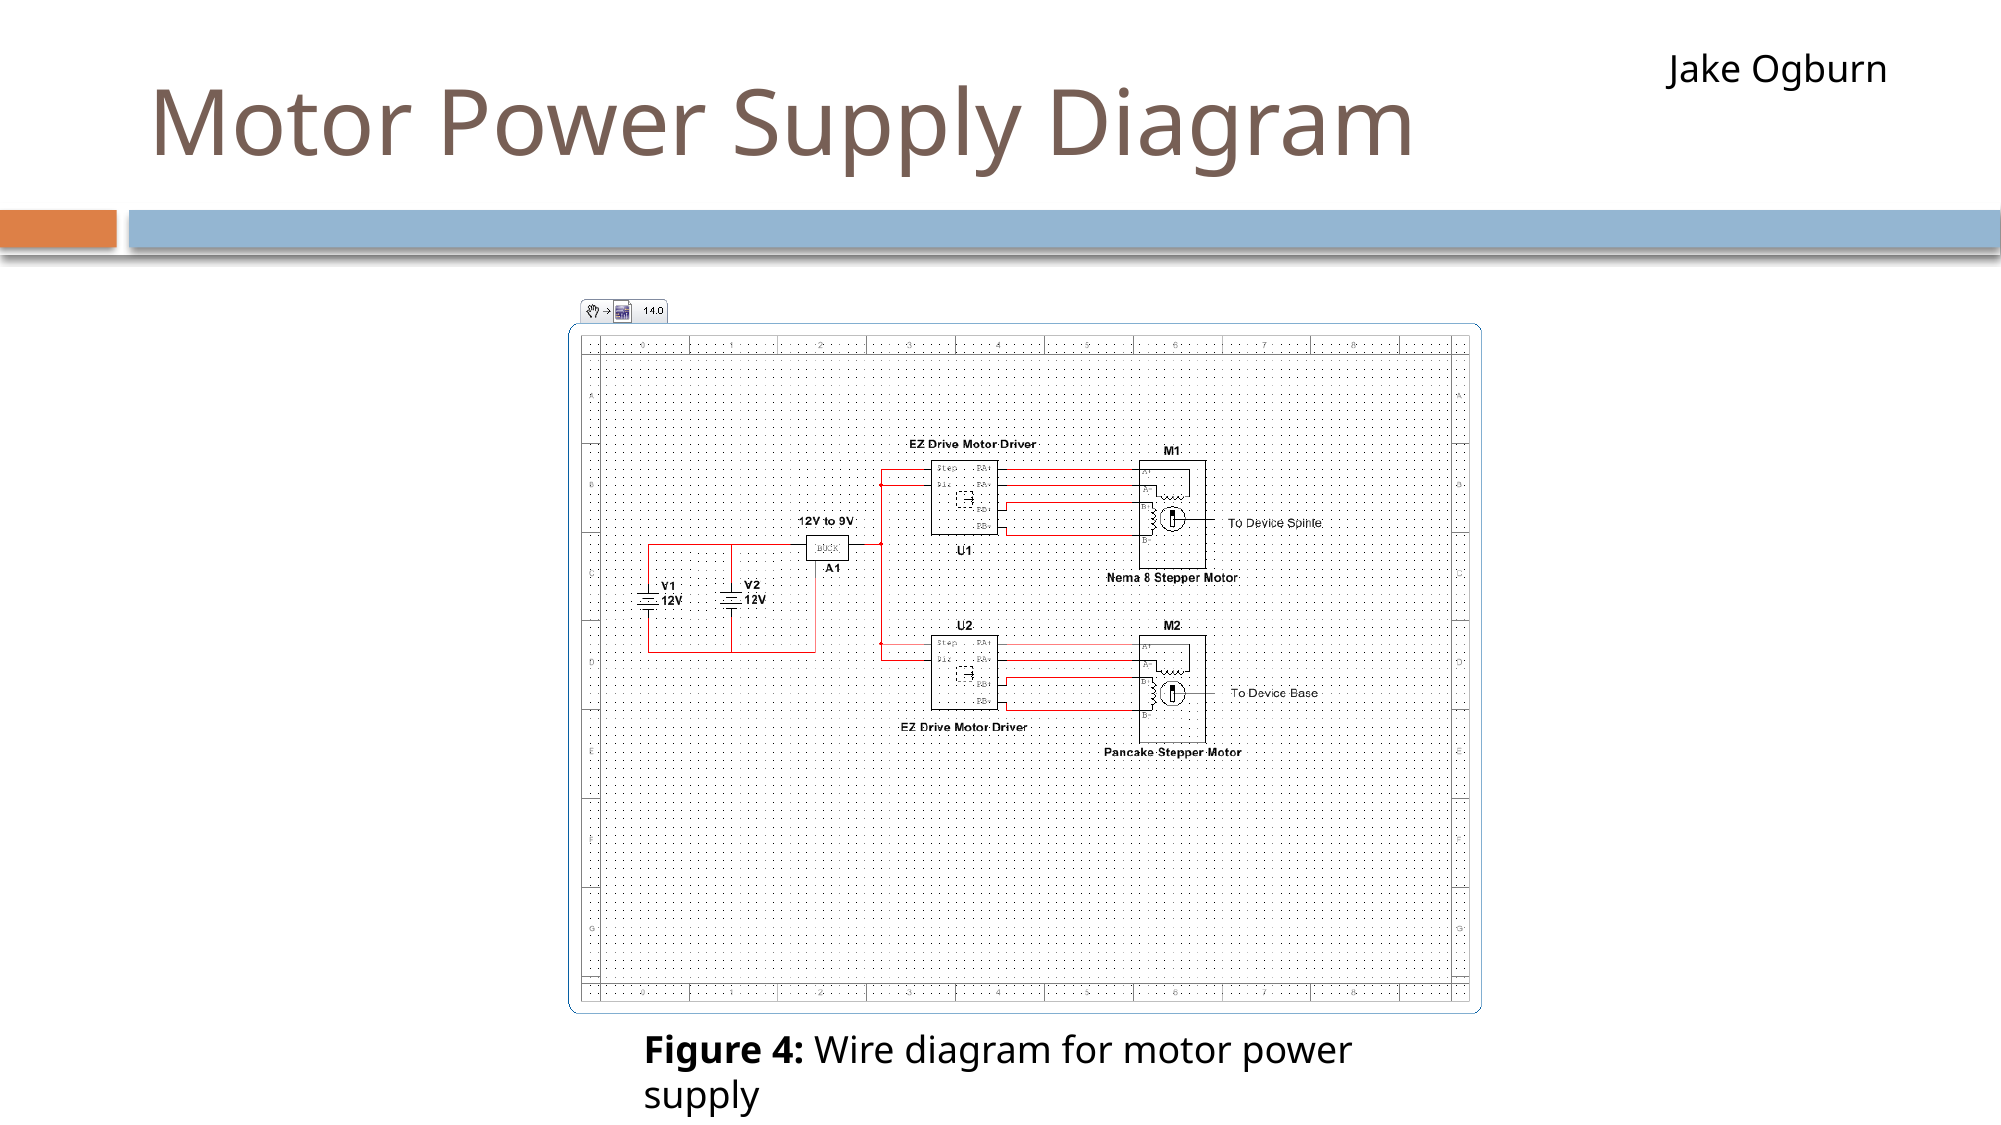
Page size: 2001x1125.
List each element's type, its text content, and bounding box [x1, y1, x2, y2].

title Motor Power Supply Diagram [133, 37, 1917, 200]
text_box Figure 4: Wire diagram for motor power supply [628, 1023, 1414, 1125]
text_box Jake Ogburn [1654, 37, 1917, 98]
picture [568, 299, 1482, 1014]
